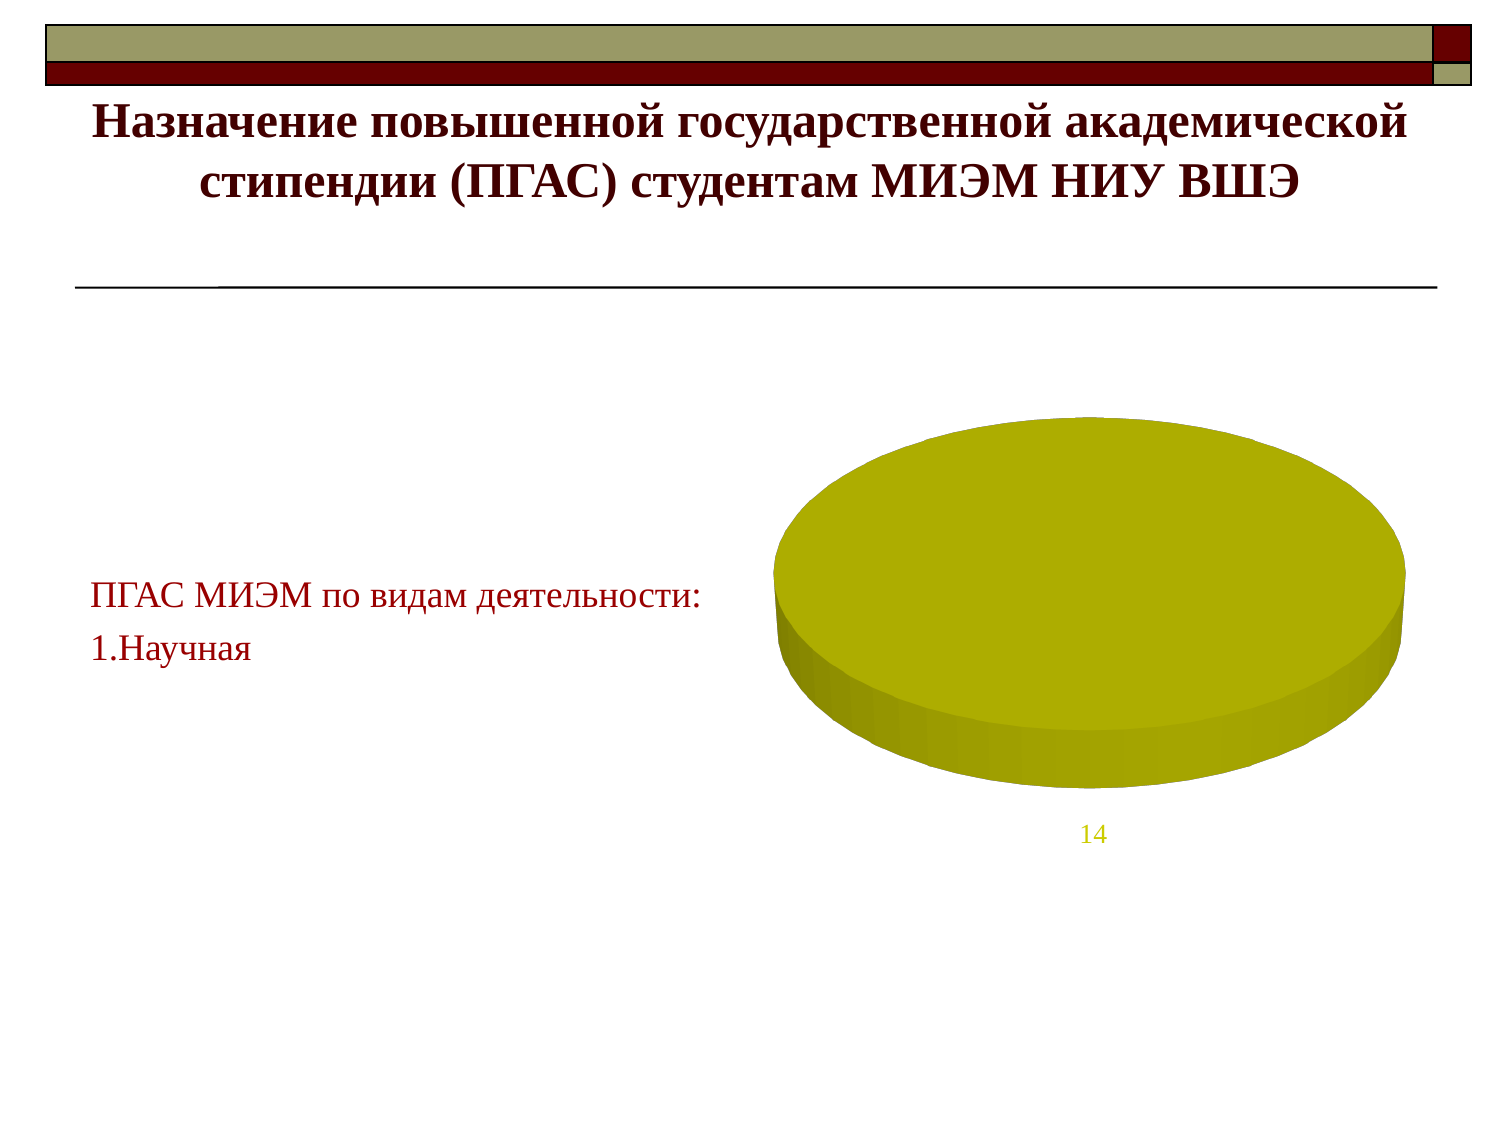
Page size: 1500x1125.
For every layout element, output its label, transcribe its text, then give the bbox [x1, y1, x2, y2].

list ПГАС МИЭМ по видам деятельности: 1.Научная [75, 299, 1425, 1006]
chart [714, 408, 1465, 859]
title Назначение повышенной государственной академической стипендии (ПГАС) студентам МИЭМ НИУ ВШЭ [75, 87, 1425, 275]
